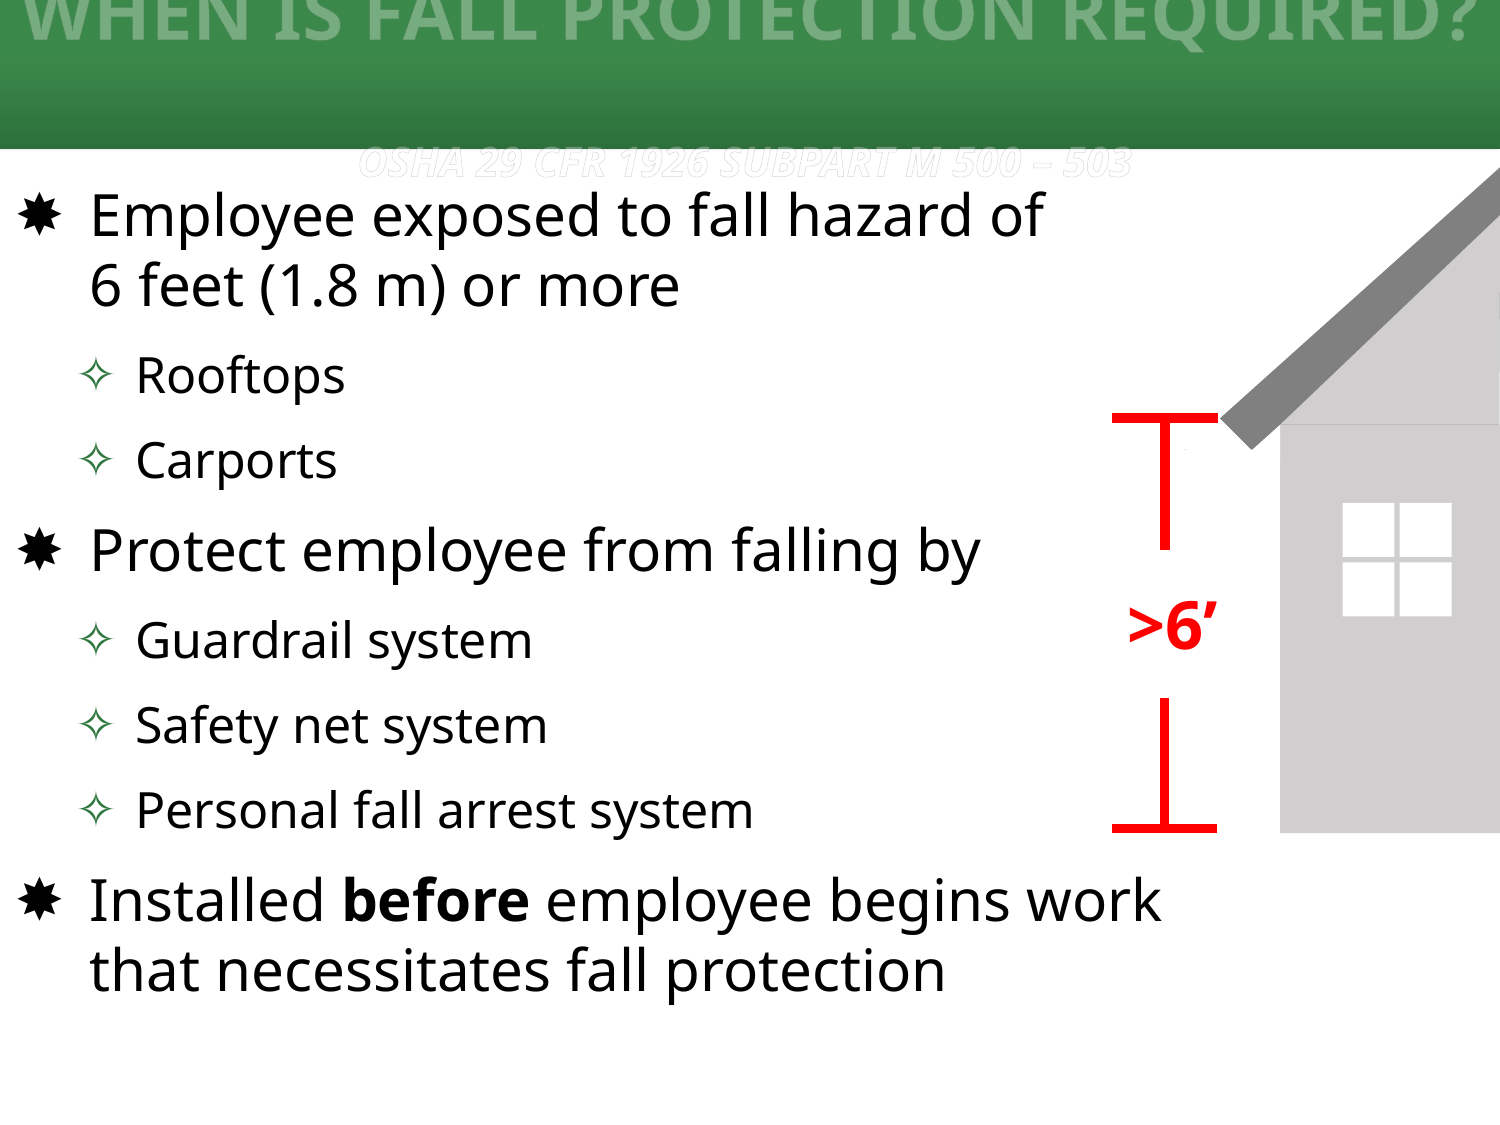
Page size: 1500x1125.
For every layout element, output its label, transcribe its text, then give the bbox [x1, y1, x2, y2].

list Employee exposed to fall hazard of 6 feet (1.8 m) or more Rooftops Carports Protect employee from falling by Guardrail system Safety net system Personal fall arrest system Installed before employee begins work that necessitates fall protection [0, 170, 1194, 1092]
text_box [1098, 417, 1247, 829]
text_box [1184, 167, 1500, 834]
title When is Fall Protection Required? OSHA 29 CFR 1926 subpart M 500 – 503 [0, 0, 1500, 150]
